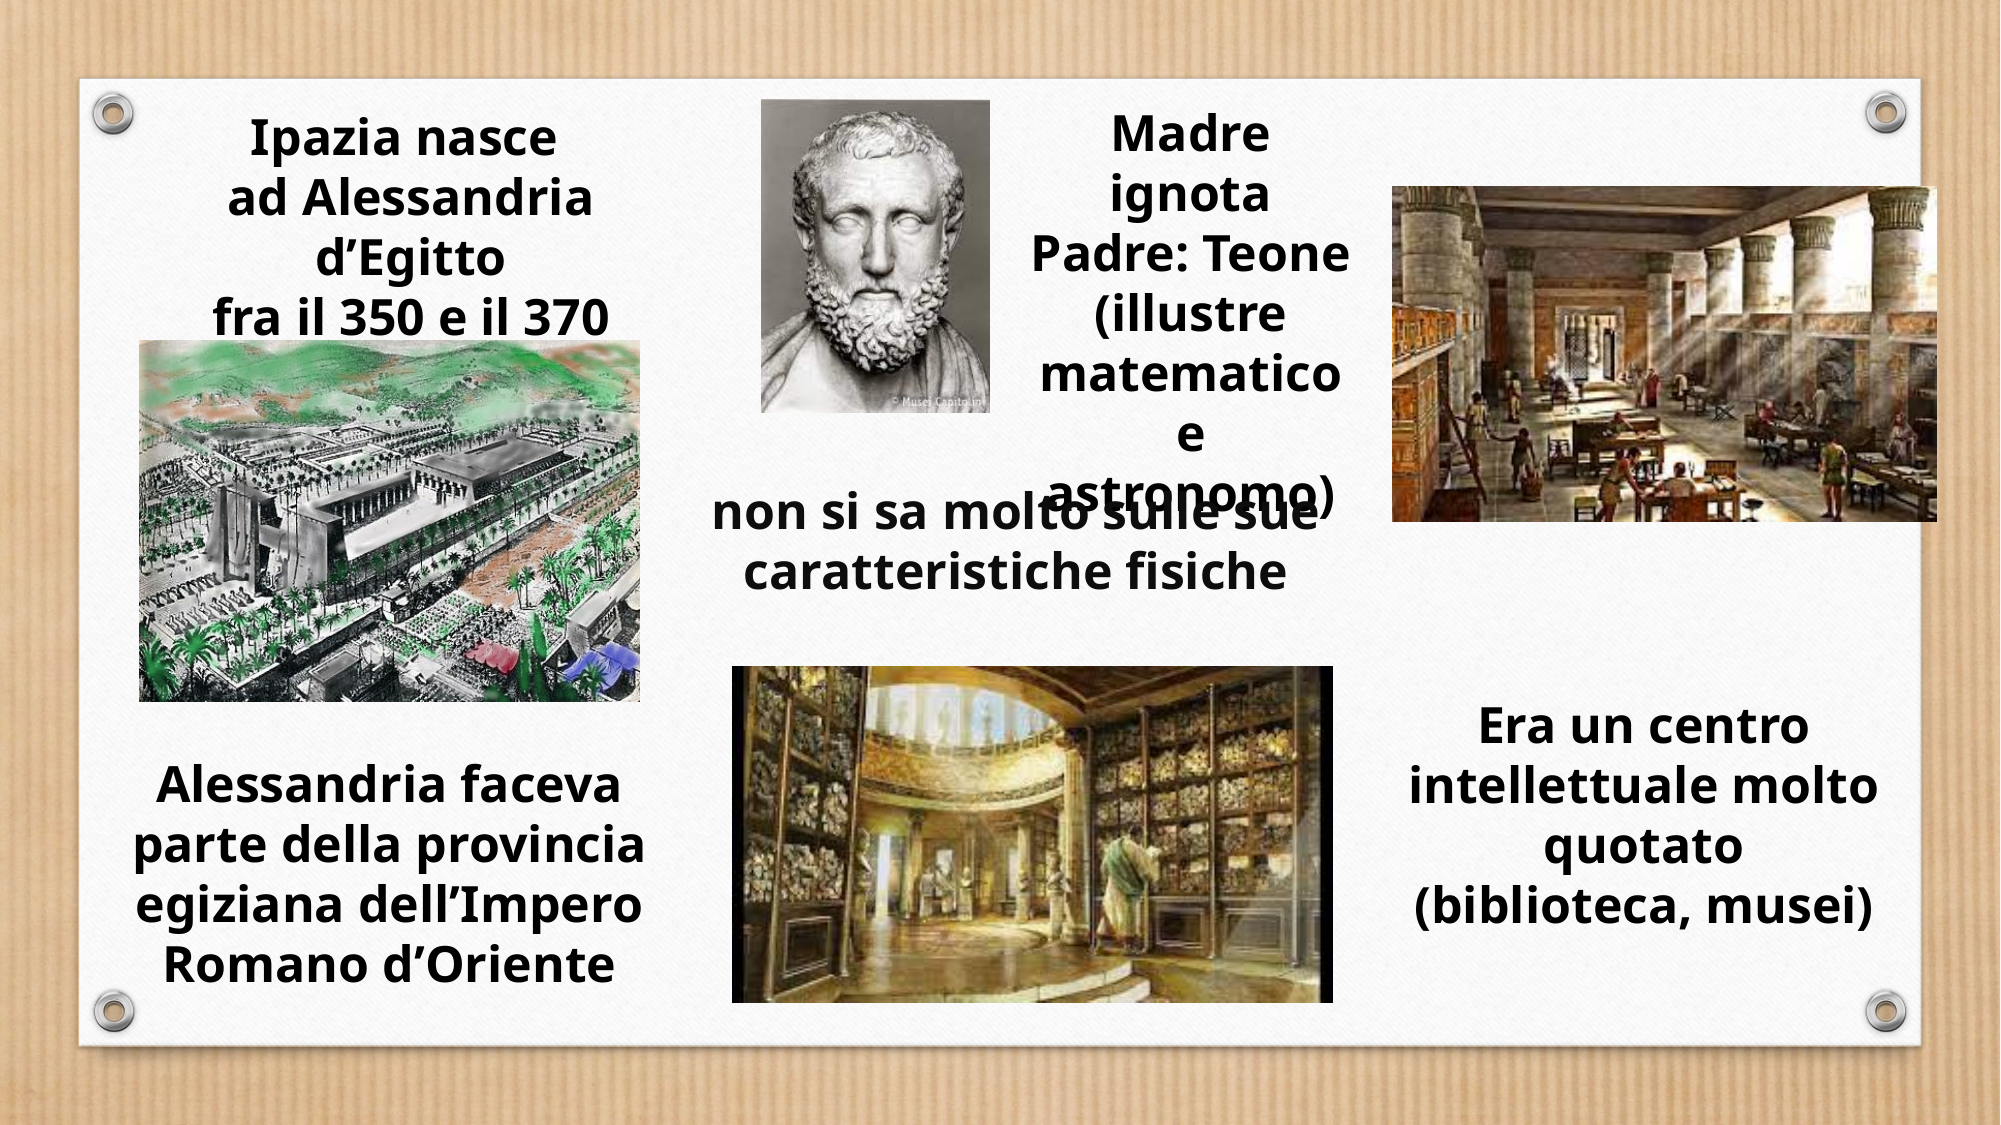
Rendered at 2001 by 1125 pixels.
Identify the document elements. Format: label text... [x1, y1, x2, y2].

text_box Alessandria faceva parte della provincia egiziana dell’Impero Romano d’Oriente [102, 745, 677, 1000]
picture [0, 0, 2001, 1125]
text_box Madre ignota Padre: Teone (illustre matematico e astronomo) [1011, 94, 1371, 529]
text_box Ipazia nasce ad Alessandria d’Egitto fra il 350 e il 370 [110, 98, 712, 353]
text_box Era un centro intellettuale molto quotato (biblioteca, musei) [1381, 686, 1907, 941]
text_box non si sa molto sulle sue caratteristiche fisiche [695, 471, 1337, 607]
